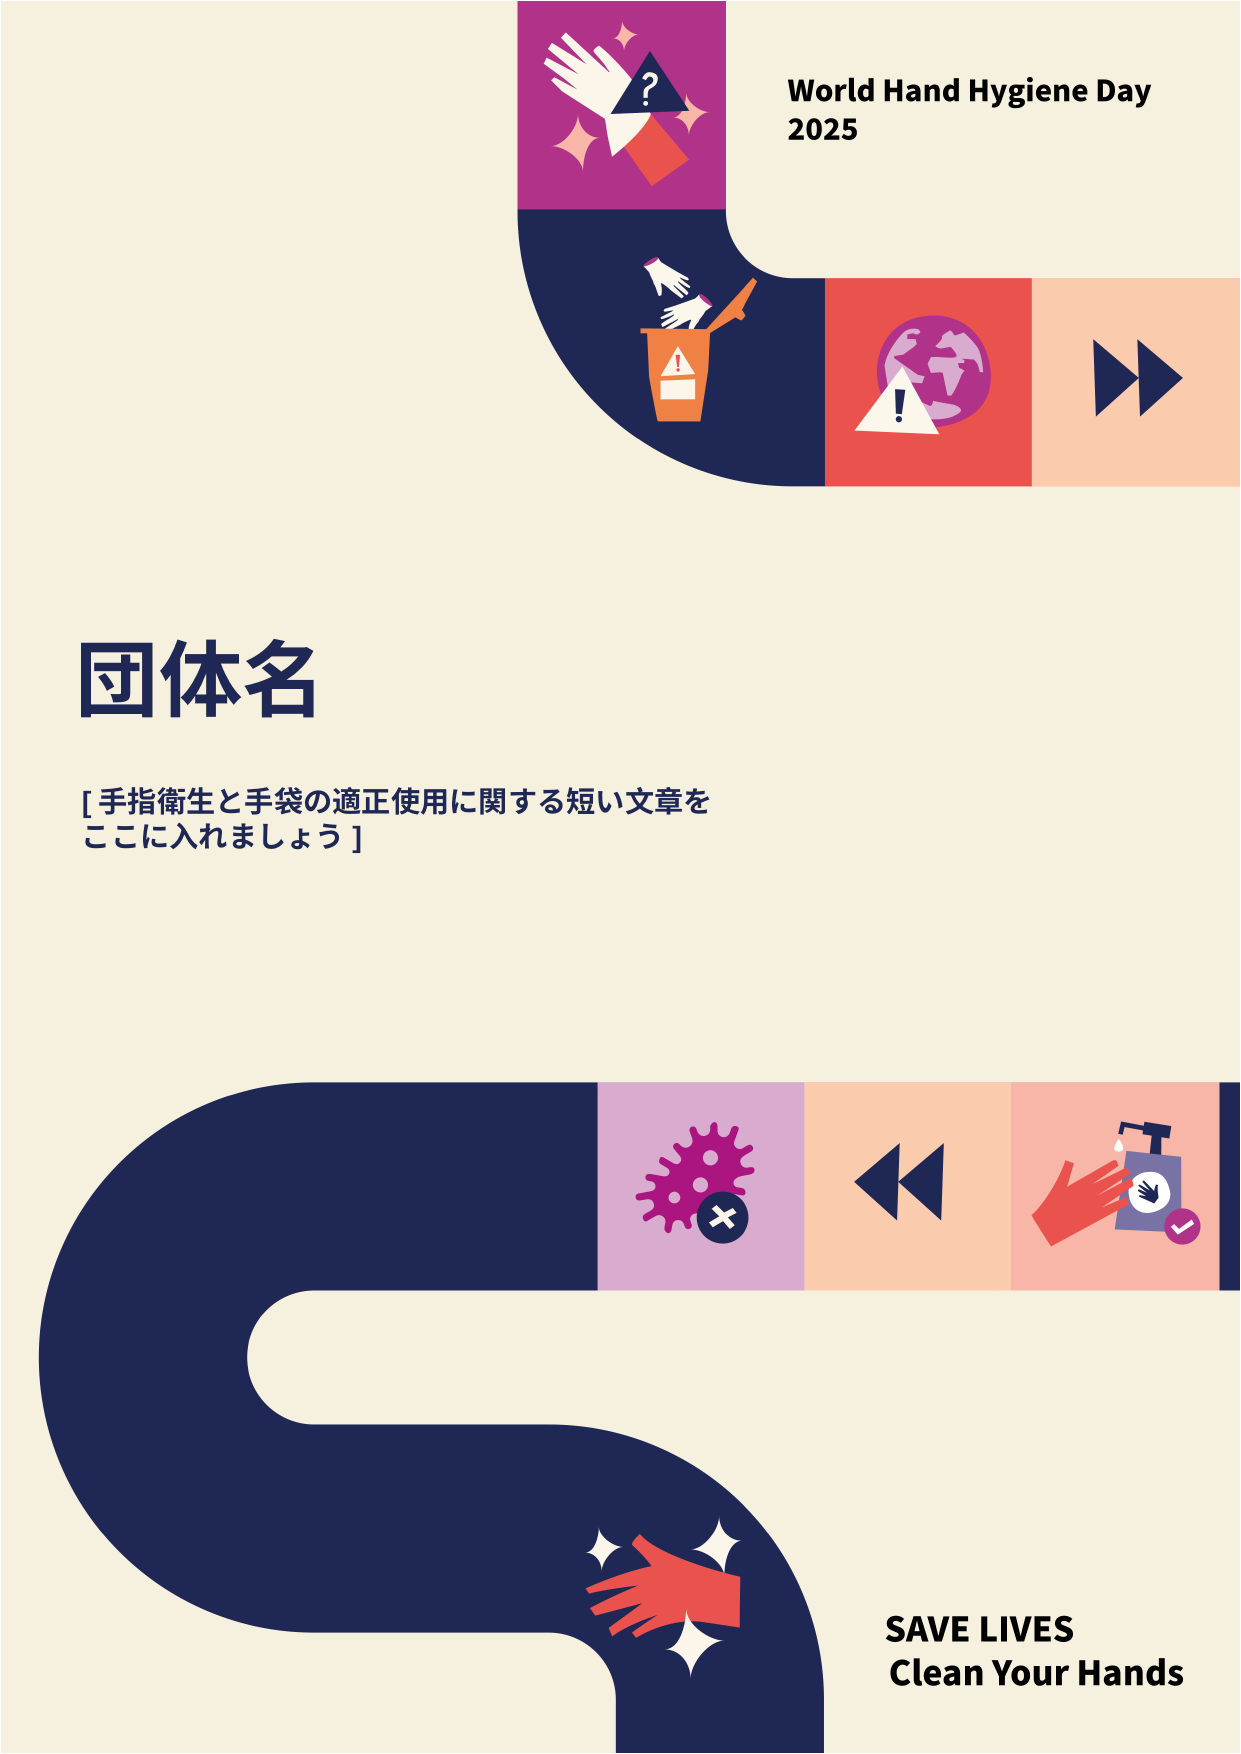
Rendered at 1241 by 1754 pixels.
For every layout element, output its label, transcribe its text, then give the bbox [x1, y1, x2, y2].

picture [1, 1, 1240, 1753]
text_box [手指衛生と手袋の適正使用に関する短い文章をここに入れましょう] [67, 775, 743, 918]
text_box 団体名 [61, 578, 995, 776]
